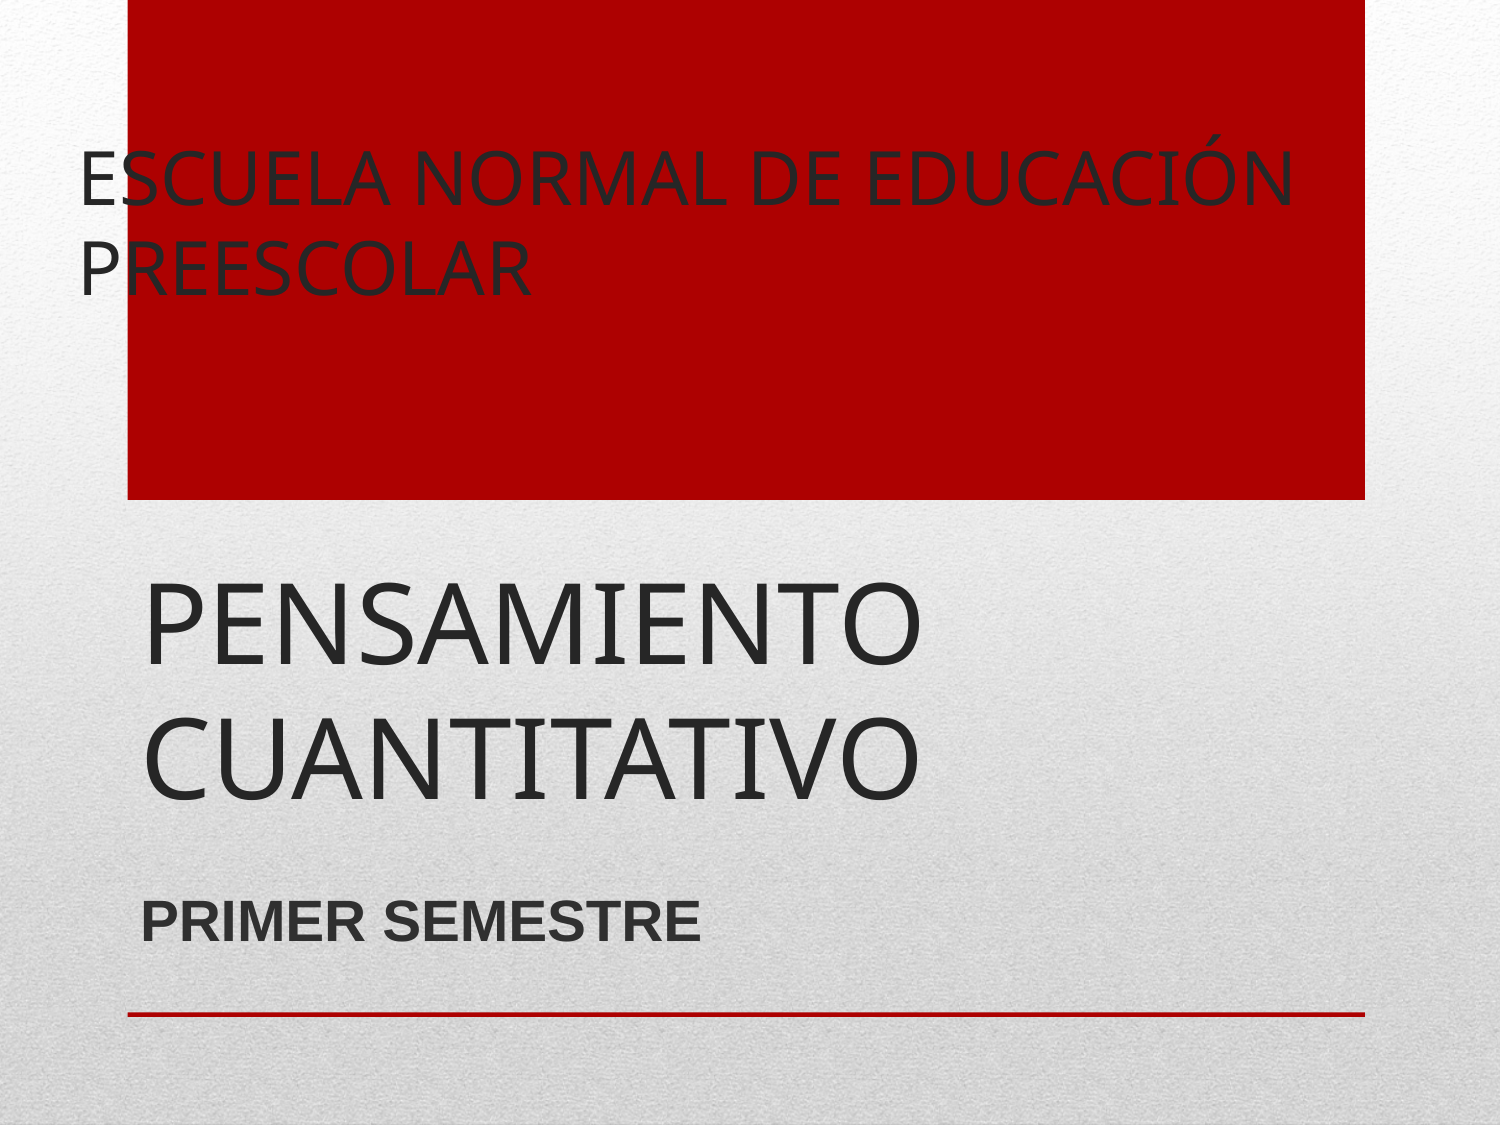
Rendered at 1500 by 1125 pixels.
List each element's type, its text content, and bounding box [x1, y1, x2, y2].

subtitle PRIMER SEMESTRE [125, 875, 1250, 1038]
text_box ESCUELA NORMAL DE EDUCACIÓN PREESCOLAR [62, 179, 1433, 318]
title PENSAMIENTO CUANTITATIVO [125, 579, 1363, 830]
